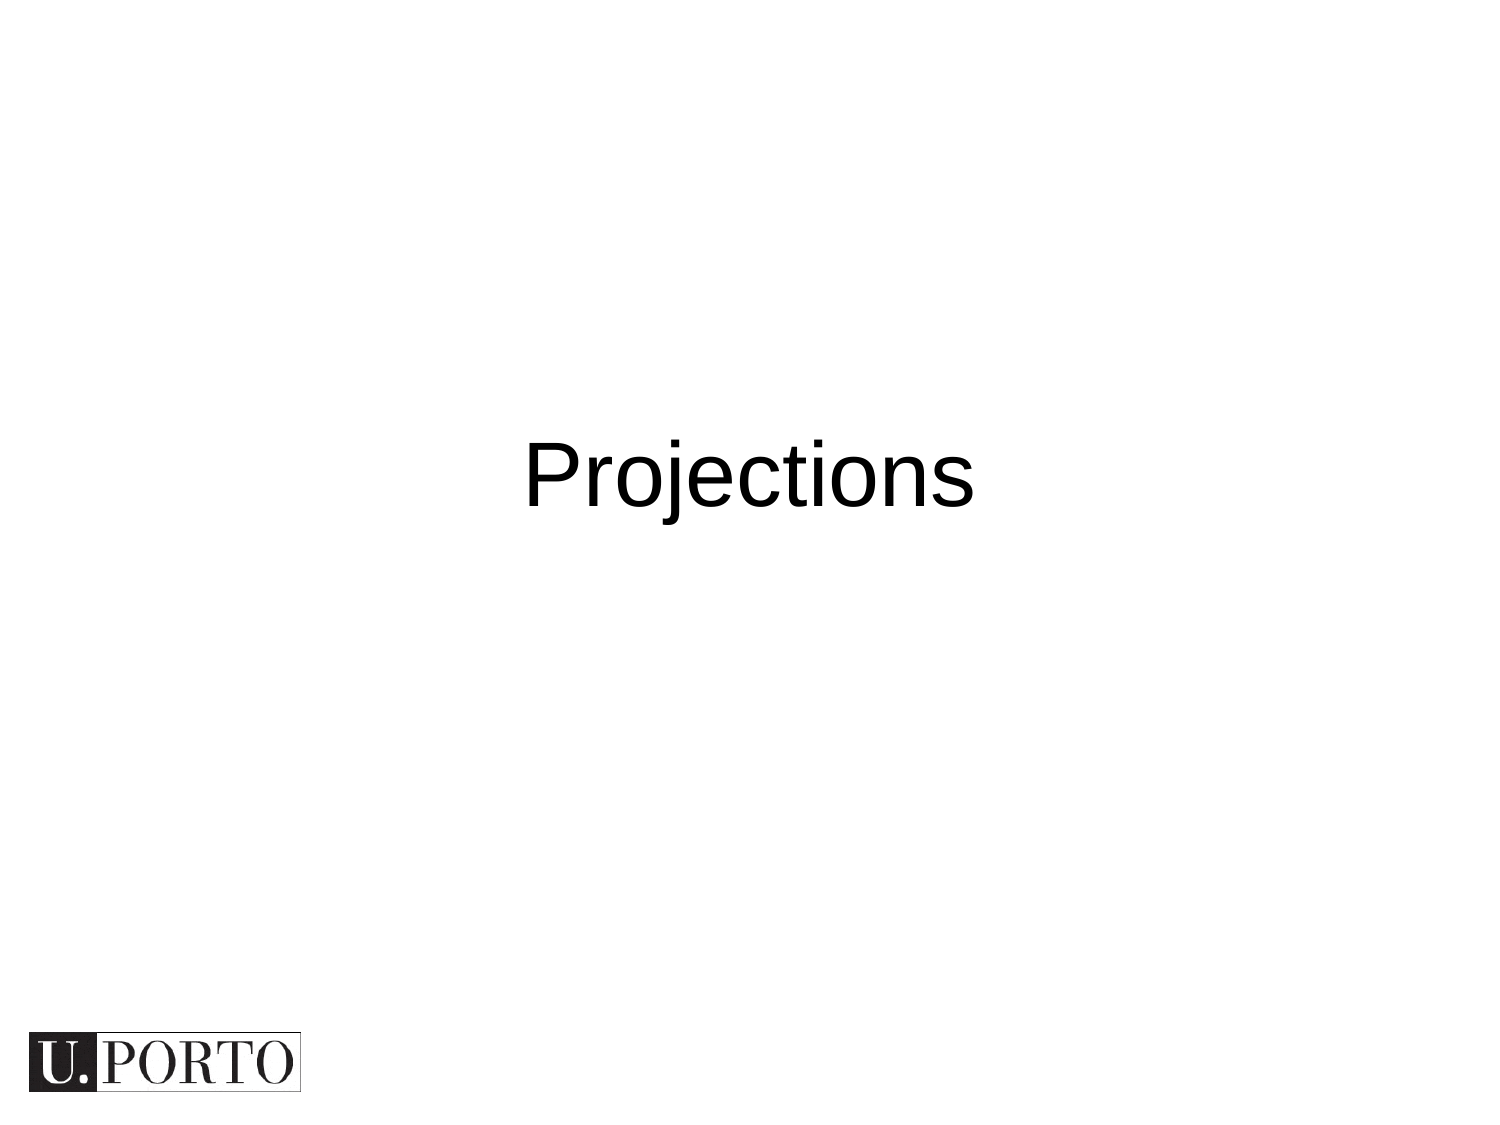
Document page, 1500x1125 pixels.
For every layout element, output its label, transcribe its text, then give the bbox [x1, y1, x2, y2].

title Projections [112, 349, 1388, 591]
picture [29, 1032, 301, 1092]
